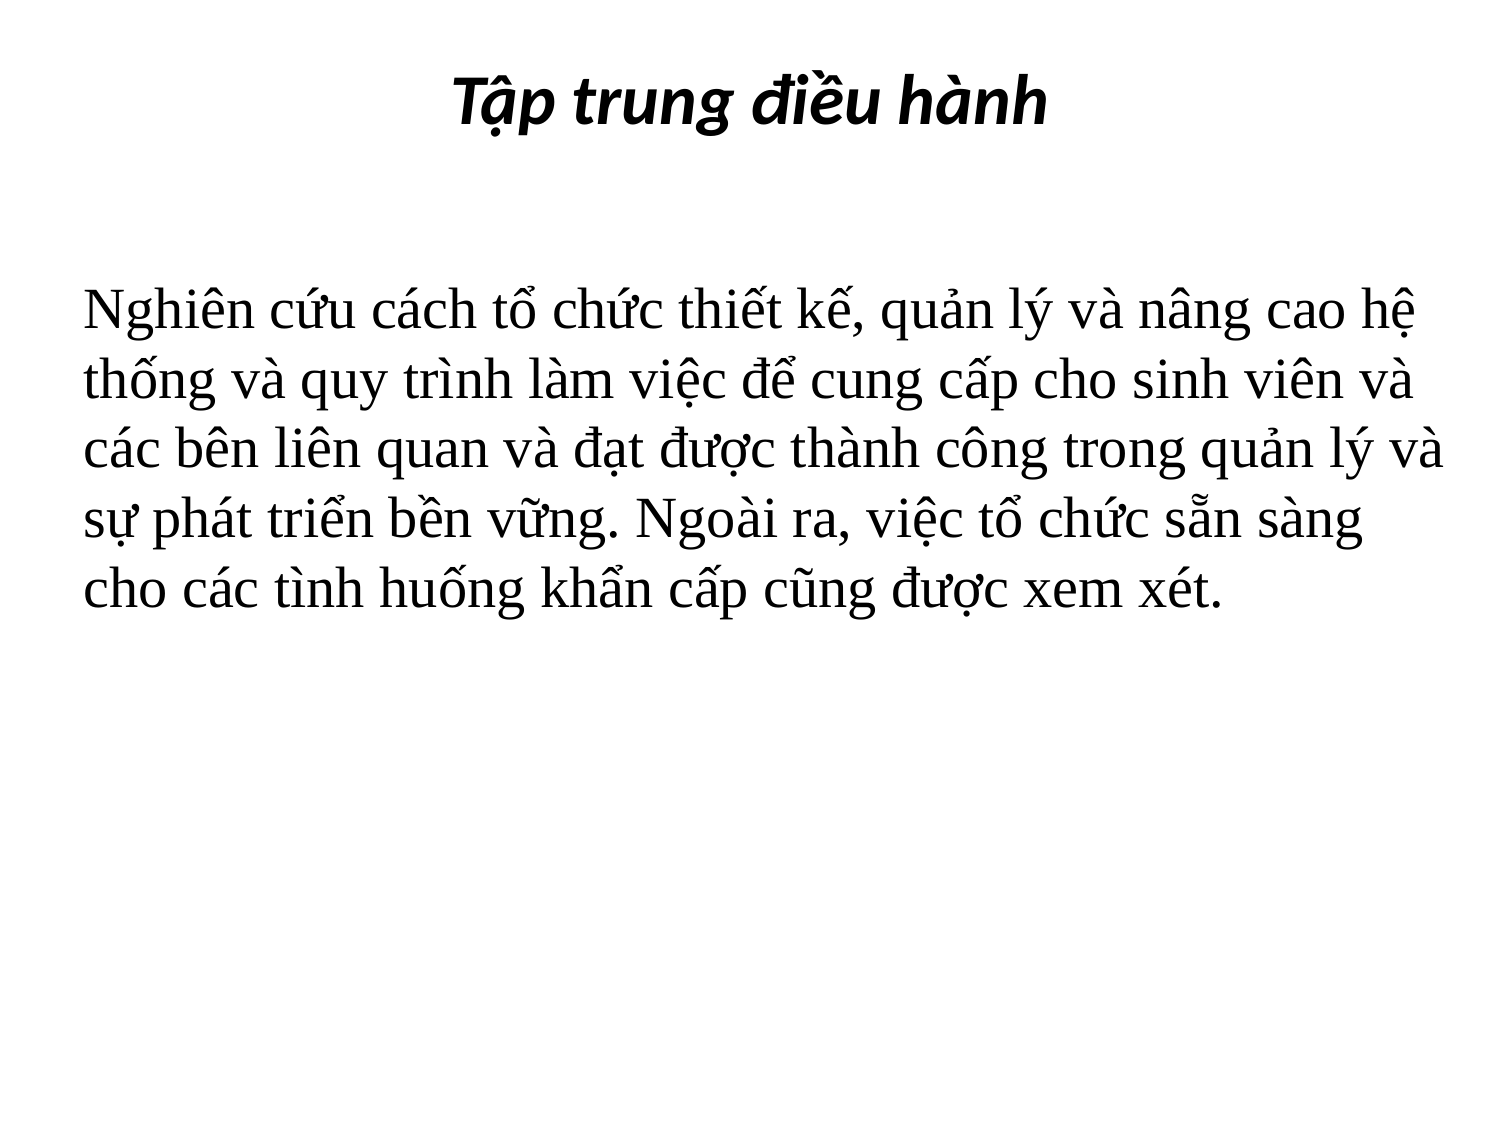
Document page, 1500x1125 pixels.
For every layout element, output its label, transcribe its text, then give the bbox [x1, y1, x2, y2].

list Nghiên cứu cách tổ chức thiết kế, quản lý và nâng cao hệ thống và quy trình làm việc để cung cấp cho sinh viên và các bên liên quan và đạt được thành công trong quản lý và sự phát triển bền vững. Ngoài ra, việc tổ chức sẵn sàng cho các tình huống khẩn cấp cũng được xem xét. [12, 262, 1475, 1005]
title Tập trung điều hành [75, 45, 1425, 233]
